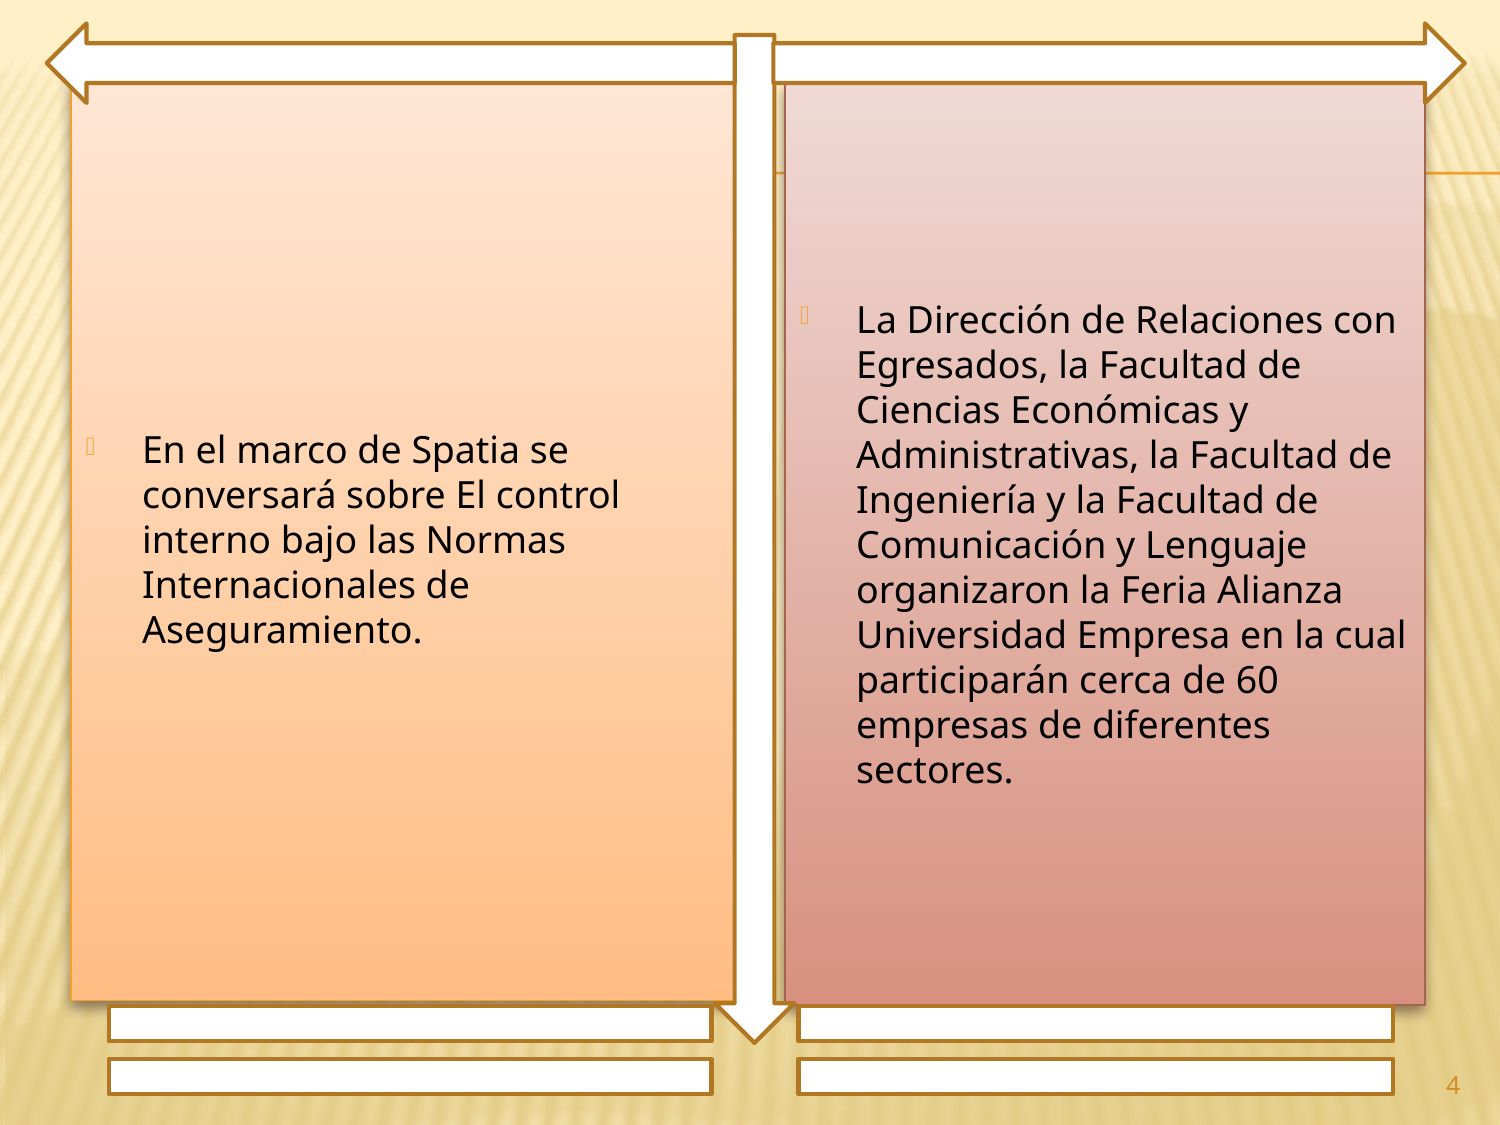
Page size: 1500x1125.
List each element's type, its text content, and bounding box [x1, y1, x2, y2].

slide_number 4 [1350, 1062, 1475, 1103]
list En el marco de Spatia se conversará sobre El control interno bajo las Normas Internacionales de Aseguramiento. [70, 86, 732, 1001]
text_box [107, 1004, 714, 1043]
text_box [771, 21, 1467, 105]
text_box [796, 1057, 1395, 1096]
text_box [796, 1004, 1395, 1043]
text_box [712, 32, 797, 1046]
text_box [107, 1057, 714, 1096]
list La Dirección de Relaciones con Egresados, la Facultad de Ciencias Económicas y Administrativas, la Facultad de Ingeniería y la Facultad de Comunicación y Lenguaje organizaron la Feria Alianza Universidad Empresa en la cual participarán cerca de 60 empresas de diferentes sectores. [784, 86, 1426, 1006]
text_box [44, 21, 737, 105]
